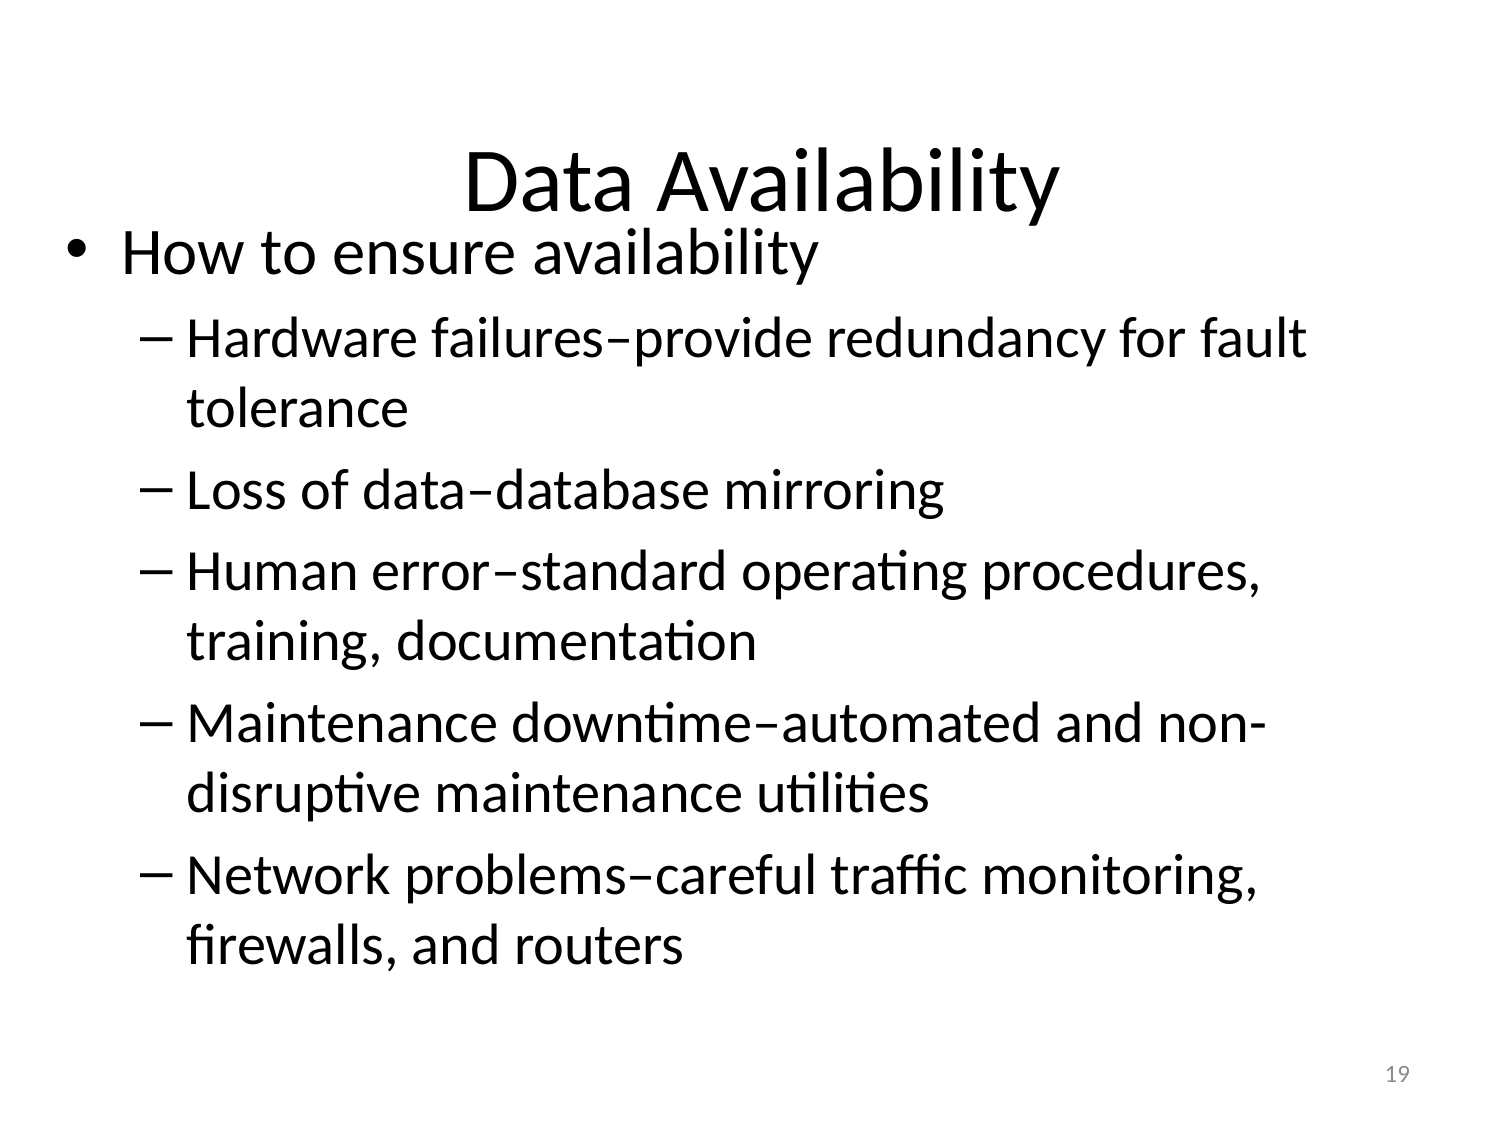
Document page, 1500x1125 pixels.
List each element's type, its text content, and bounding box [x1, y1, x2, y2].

list How to ensure availability Hardware failures–provide redundancy for fault tolerance Loss of data–database mirroring Human error–standard operating procedures, training, documentation Maintenance downtime–automated and non-disruptive maintenance utilities Network problems–careful traffic monitoring, firewalls, and routers [50, 200, 1425, 1025]
title Data Availability [87, 62, 1438, 288]
slide_number 19 [1074, 1042, 1425, 1103]
